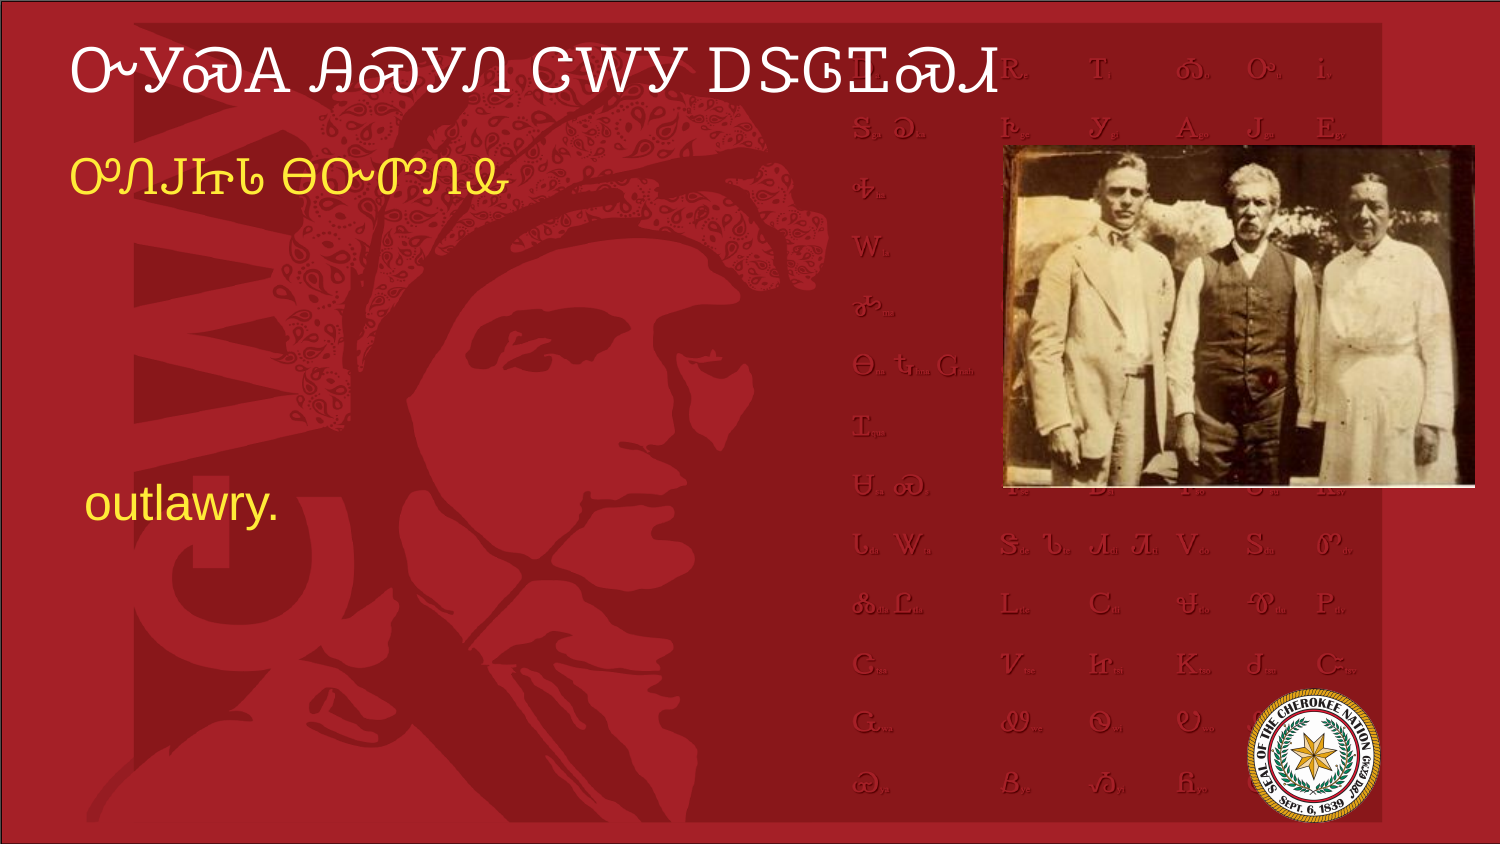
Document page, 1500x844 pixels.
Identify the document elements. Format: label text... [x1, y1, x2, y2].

title ᏅᎩᏍᎪ ᎯᏍᎩᏁ ᏣᎳᎩ ᎠᏕᎶᏆᏍᏗ [53, 7, 1426, 121]
picture [0, 0, 1500, 844]
list ᎤᏁᎫᏥᏓ ᎾᏅᏛᏁᎲ [53, 120, 1032, 417]
list outlawry. [69, 446, 1048, 743]
